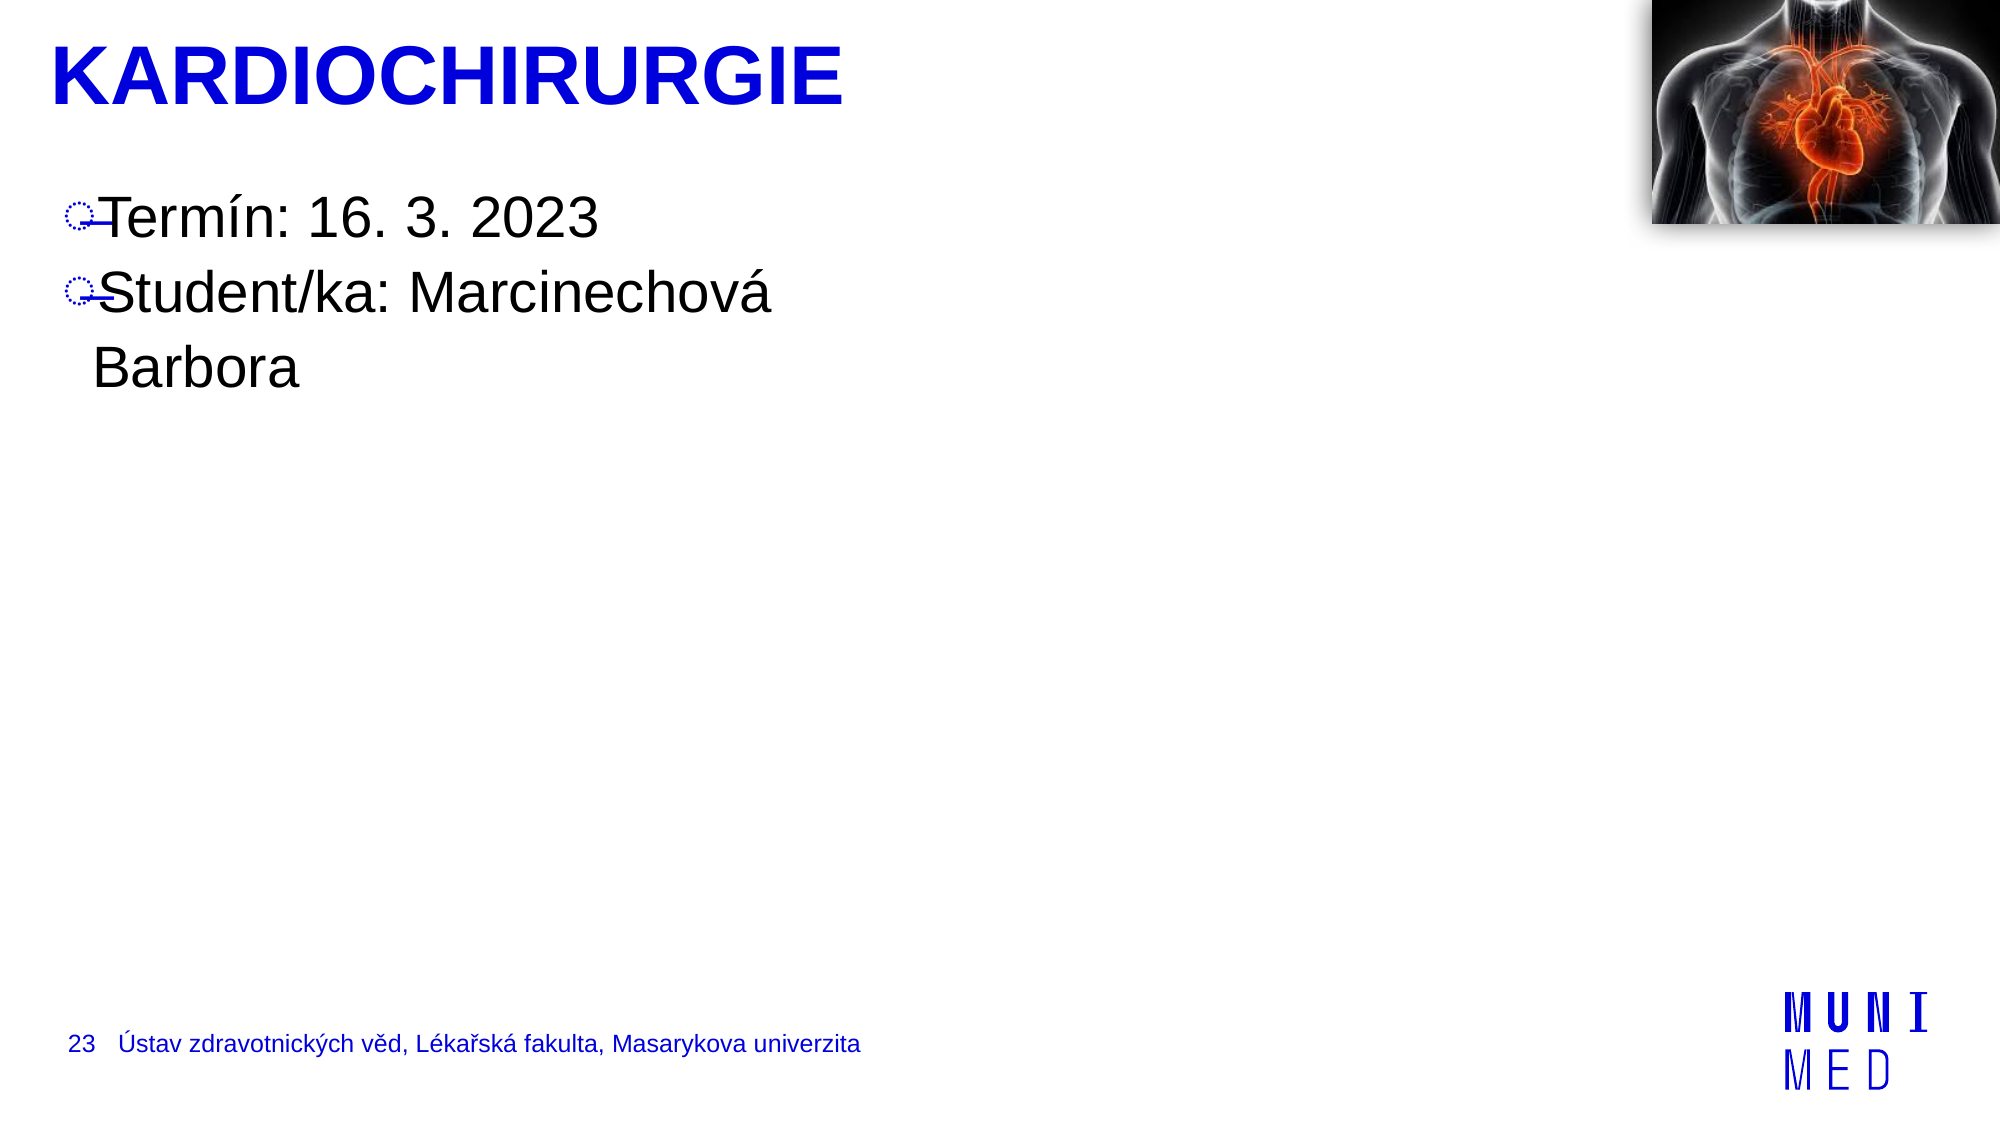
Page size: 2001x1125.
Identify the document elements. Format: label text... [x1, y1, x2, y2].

title KARDIOCHIRURGIE [50, 37, 1629, 112]
footer Ústav zdravotnických věd, Lékařská fakulta, Masarykova univerzita [118, 1021, 1418, 1063]
picture [1652, 0, 2000, 224]
list Termín: 16. 3. 2023 Student/ka: Marcinechová Barbora [50, 173, 908, 940]
slide_number 23 [67, 1021, 110, 1063]
